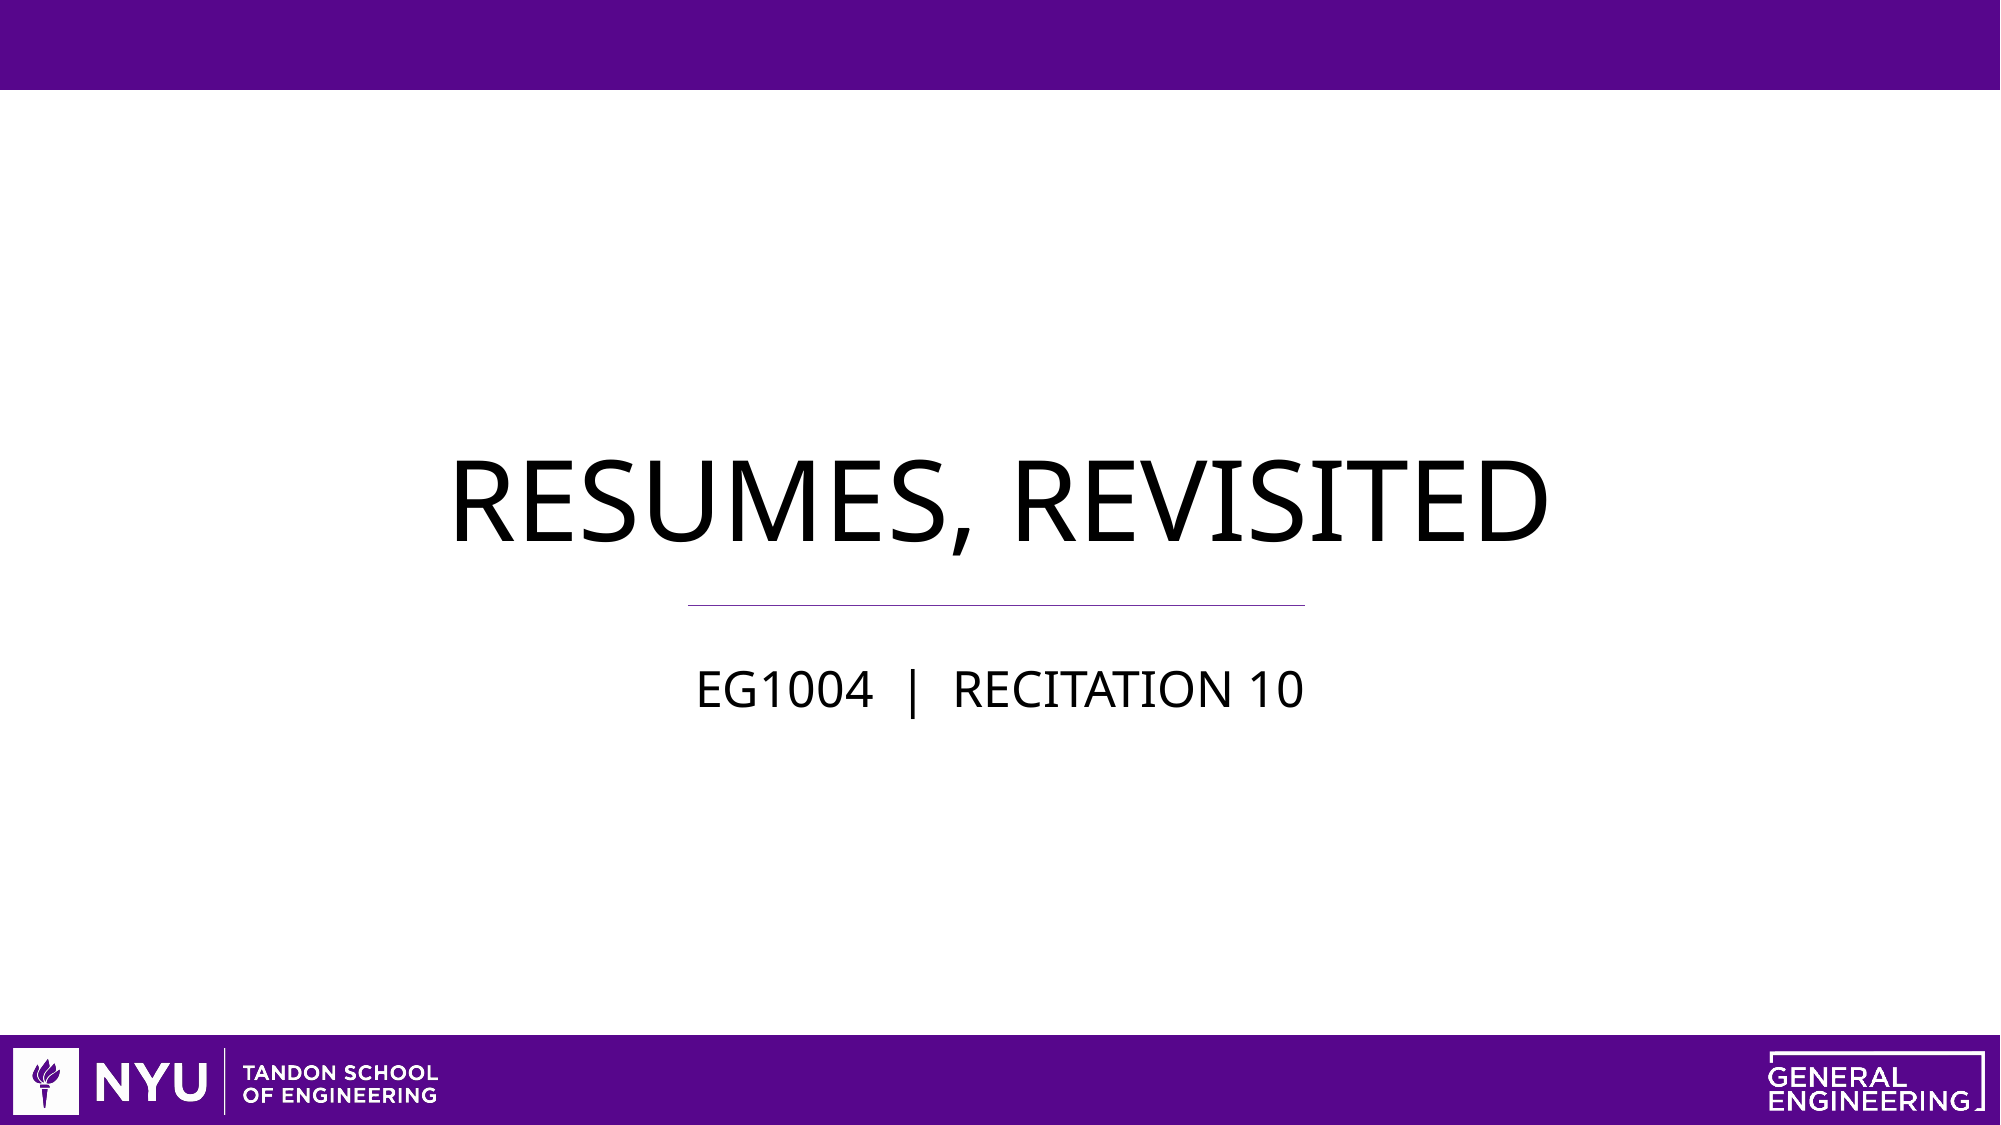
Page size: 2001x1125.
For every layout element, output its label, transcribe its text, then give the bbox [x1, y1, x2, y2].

picture [1768, 1051, 1985, 1111]
picture [13, 1048, 439, 1115]
subtitle EG1004 | RECITATION 10 [249, 656, 1751, 736]
text_box [0, 1035, 2000, 1125]
text_box [0, 0, 2000, 90]
title RESUMES, REVISITED [145, 181, 1855, 575]
